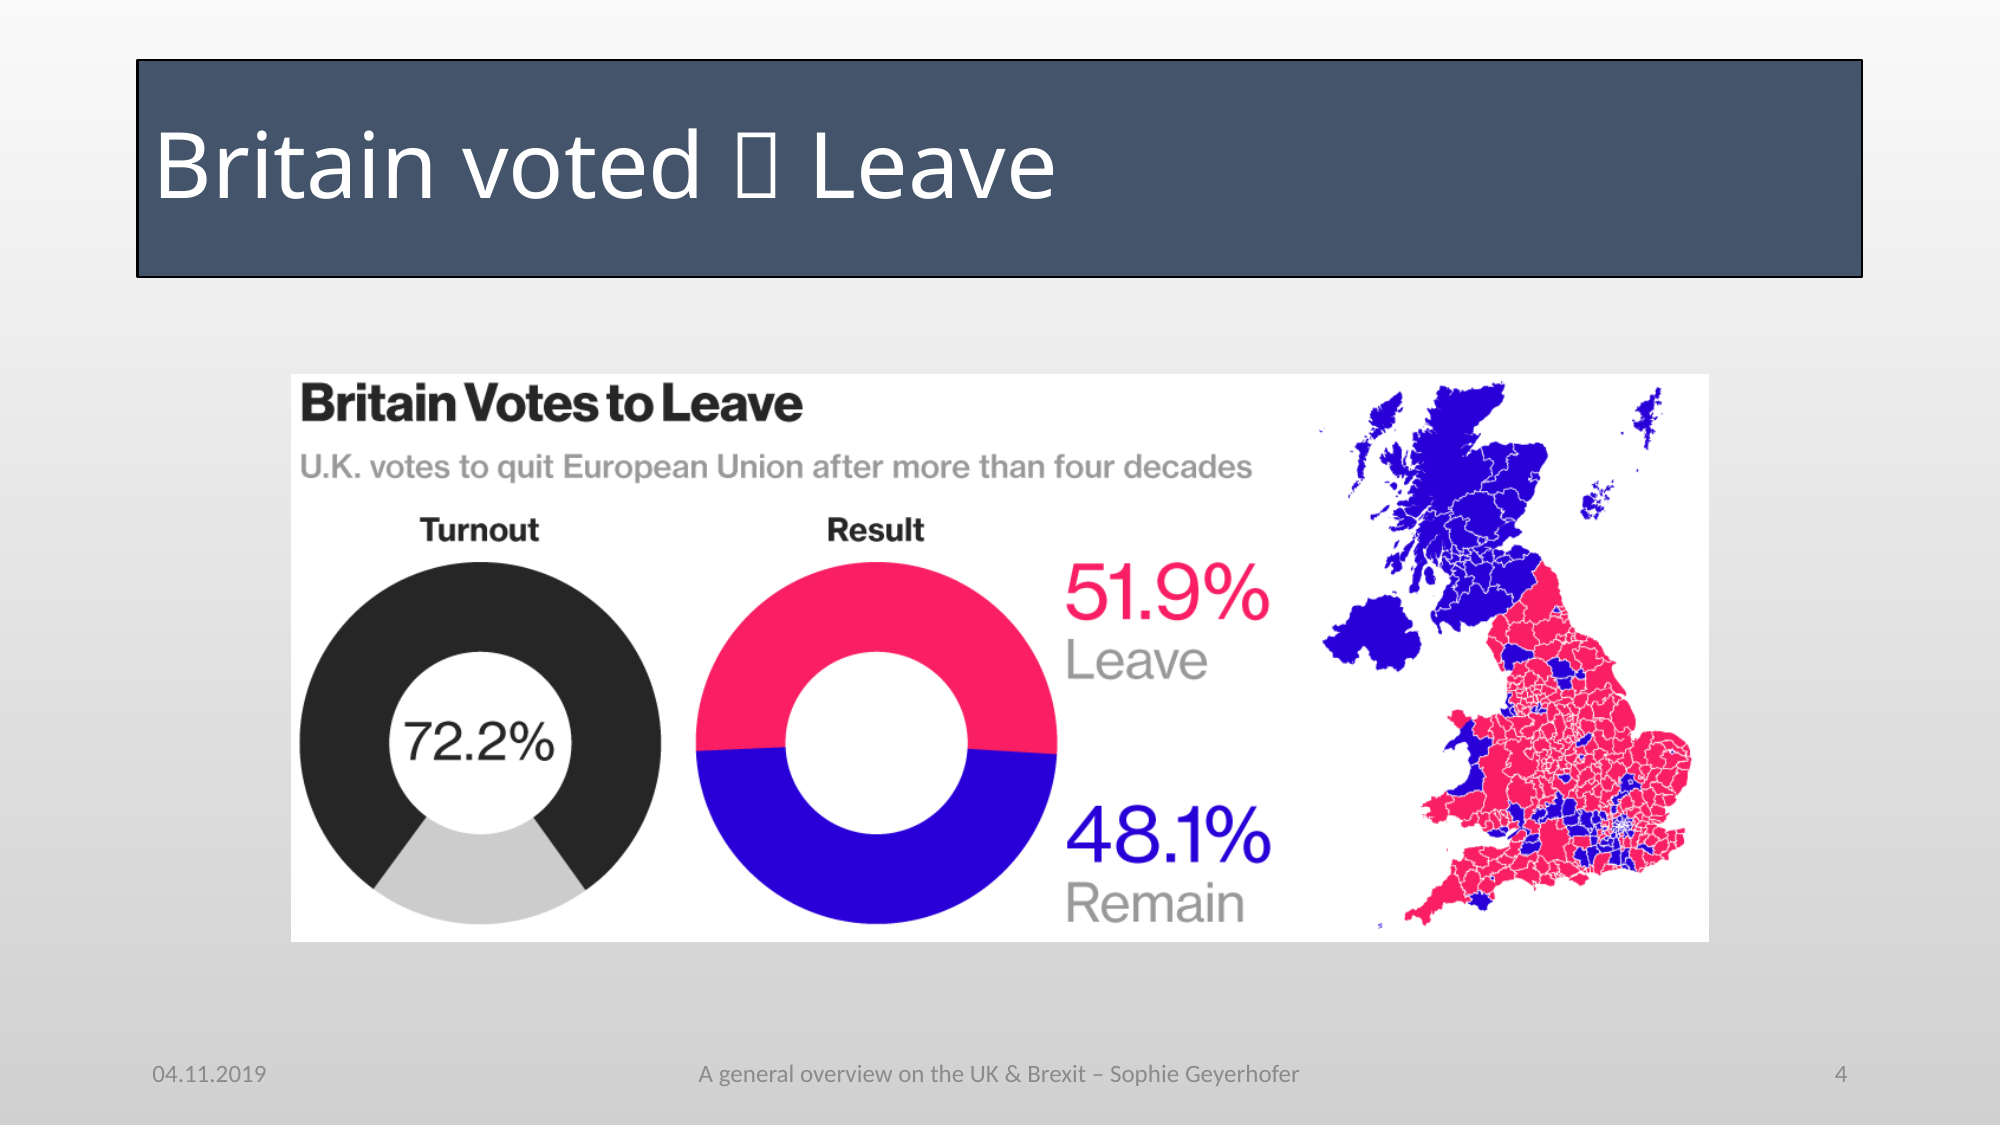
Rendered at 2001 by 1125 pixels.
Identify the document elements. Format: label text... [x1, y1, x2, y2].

title Britain voted  Leave [136, 59, 1863, 278]
slide_number 4 [1412, 1042, 1863, 1103]
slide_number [137, 1042, 588, 1103]
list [291, 374, 1709, 942]
footer A general overview on the UK & Brexit – Sophie Geyerhofer [662, 1042, 1338, 1103]
